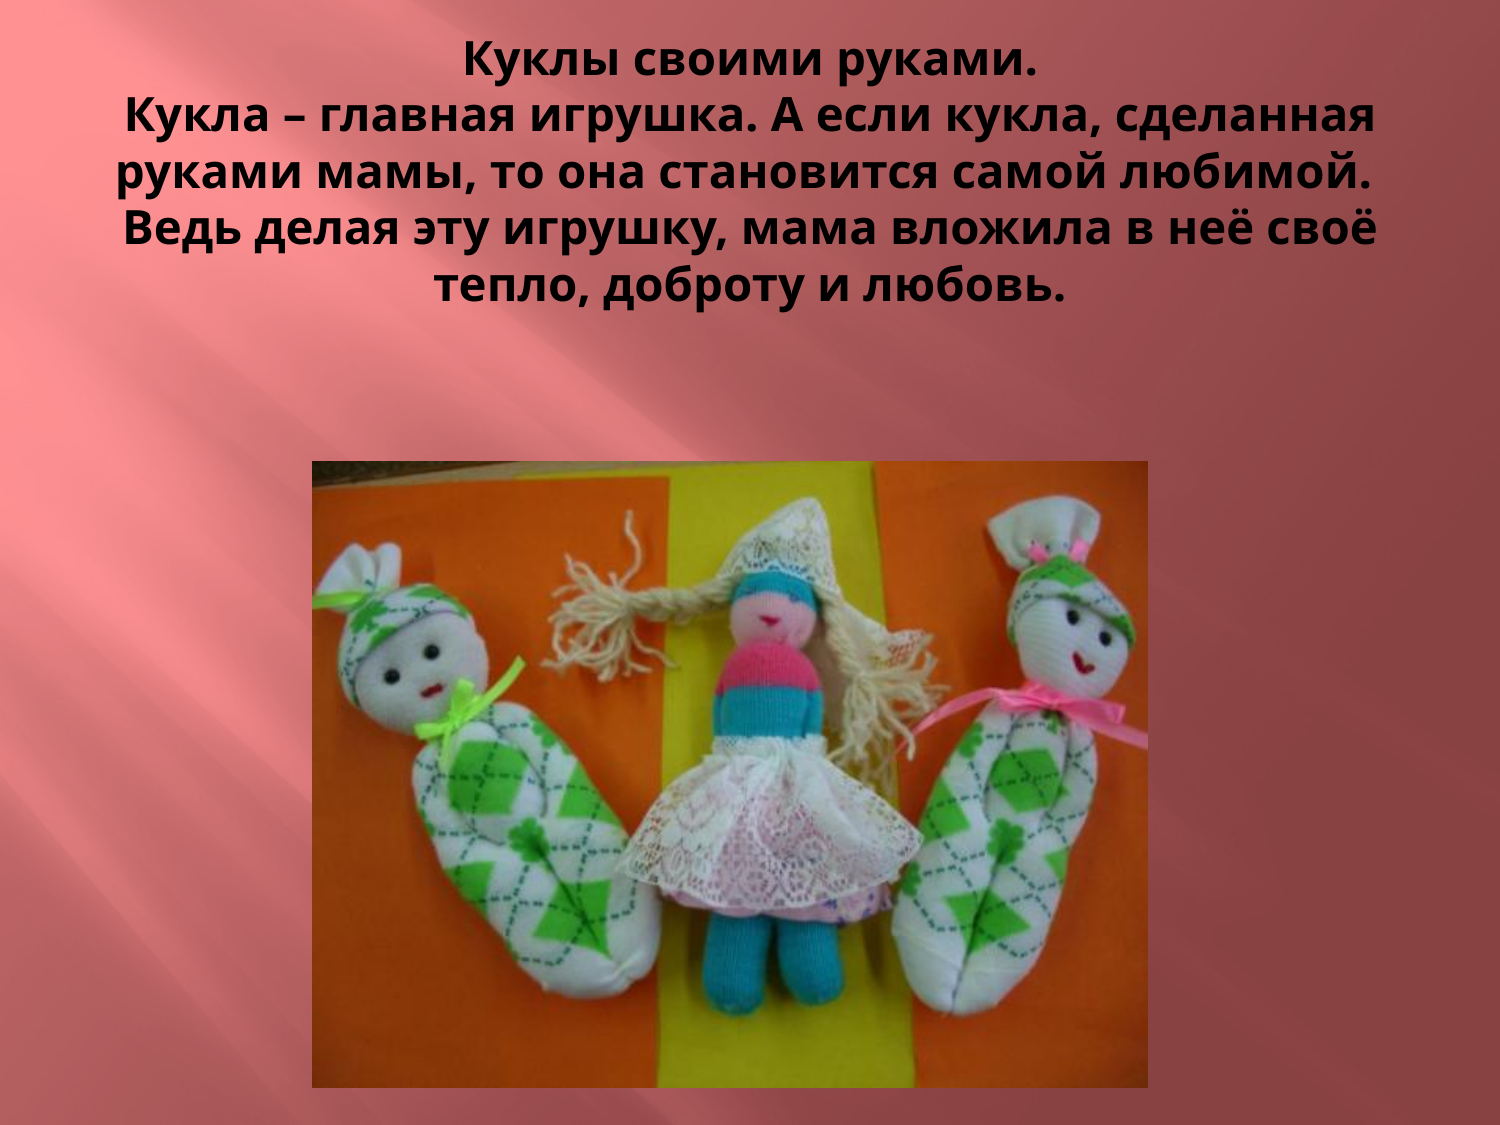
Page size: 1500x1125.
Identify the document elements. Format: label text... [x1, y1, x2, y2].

title Куклы своими руками. Кукла – главная игрушка. А если кукла, сделанная руками мамы, то она становится самой любимой. Ведь делая эту игрушку, мама вложила в неё своё тепло, доброту и любовь. [75, 19, 1425, 433]
picture [312, 461, 1148, 1088]
